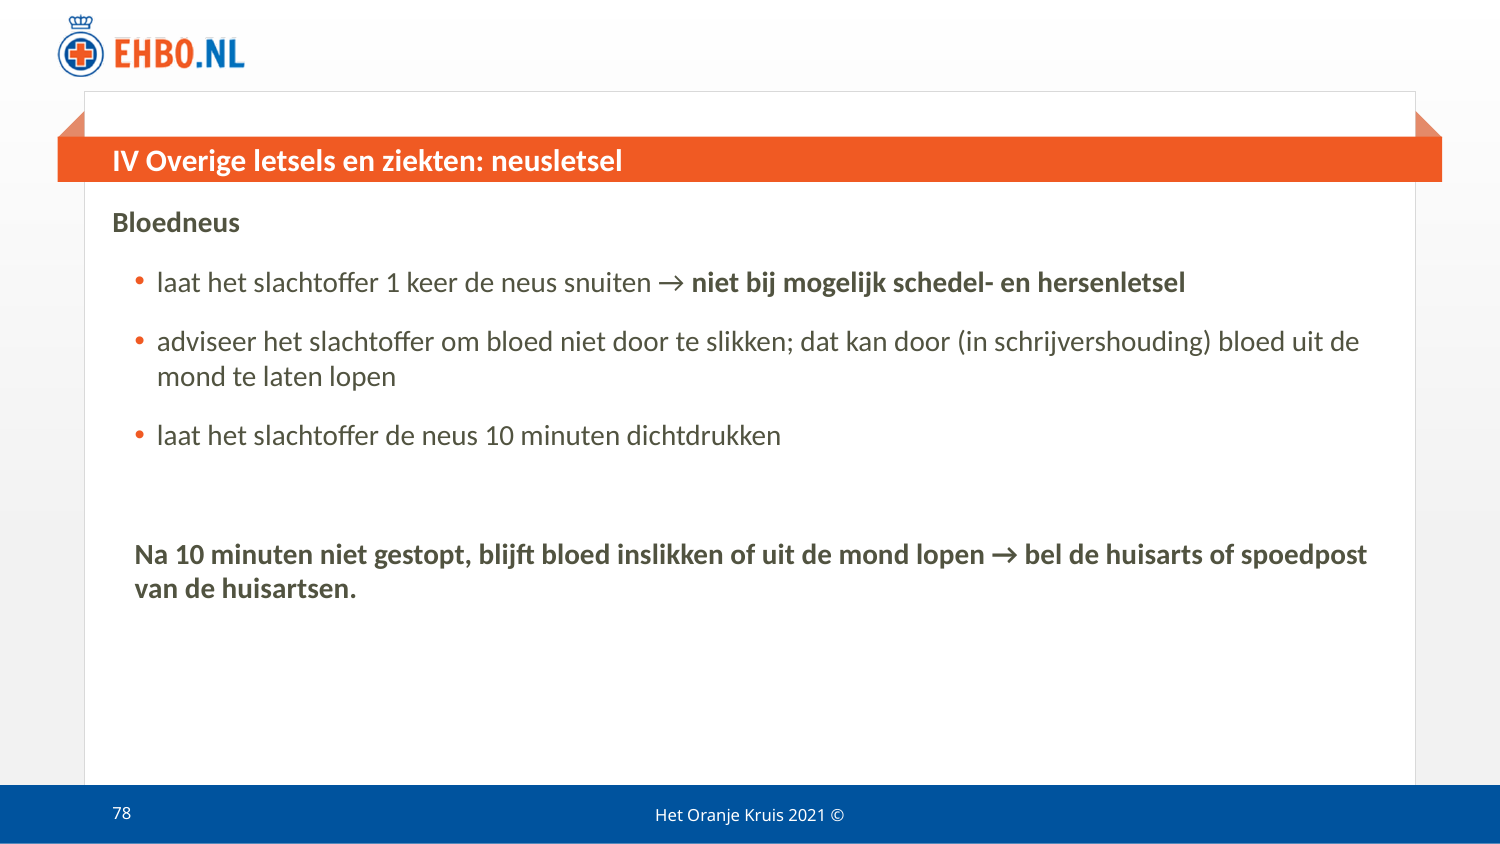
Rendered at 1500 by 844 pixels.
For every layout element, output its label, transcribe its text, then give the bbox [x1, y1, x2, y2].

footer Het Oranje Kruis 2021 © [512, 793, 988, 836]
title IV Overige letsels en ziekten: neusletsel [112, 136, 1223, 182]
slide_number 78 [112, 793, 349, 836]
text_box [67, 36, 243, 58]
list Bloedneus laat het slachtoffer 1 keer de neus snuiten → niet bij mogelijk schedel- en hersenletsel adviseer het slachtoffer om bloed niet door te slikken; dat kan door (in schrijvershouding) bloed uit de mond te laten lopen laat het slachtoffer de neus 10 minuten dichtdrukken Na 10 minuten niet gestopt, blijft bloed inslikken of uit de mond lopen → bel de huisarts of spoedpost van de huisartsen. [112, 182, 1416, 768]
